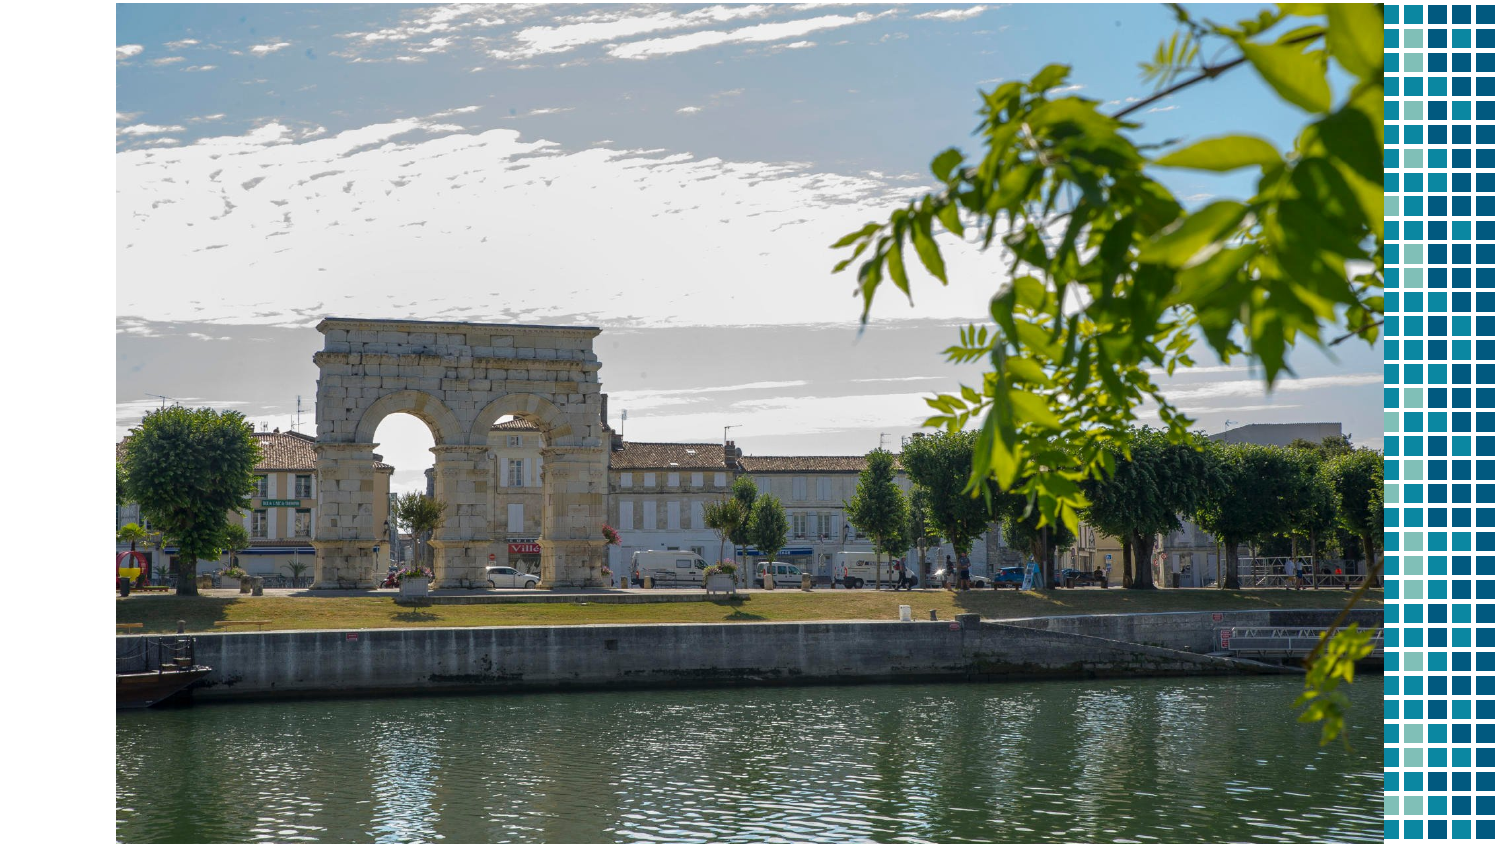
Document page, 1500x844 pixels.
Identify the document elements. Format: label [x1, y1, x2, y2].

picture [115, 3, 1385, 844]
